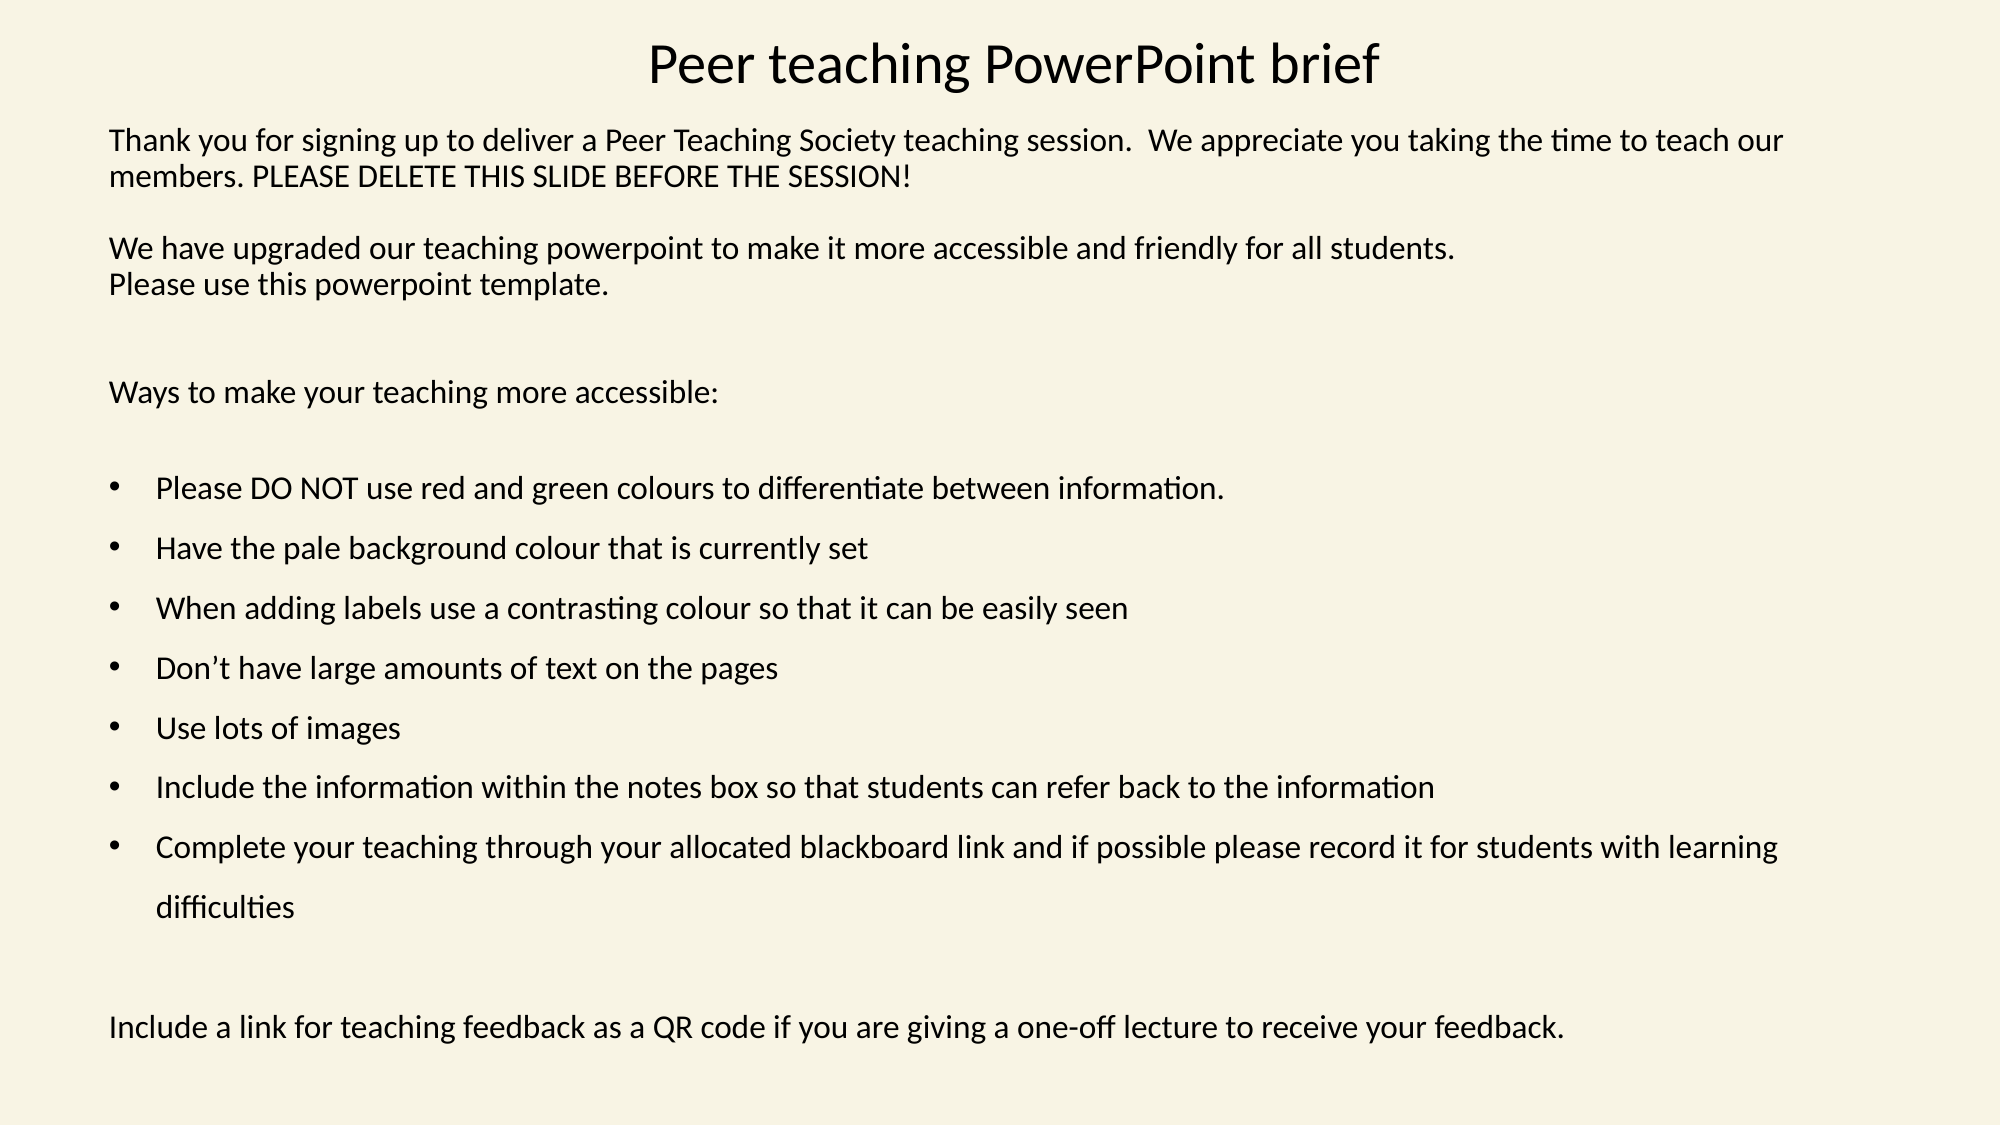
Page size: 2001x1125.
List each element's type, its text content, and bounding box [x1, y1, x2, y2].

text_box Peer teaching PowerPoint brief [324, 9, 1675, 109]
list Thank you for signing up to deliver a Peer Teaching Society teaching session. We appreciate you taking the time to teach our members. PLEASE DELETE THIS SLIDE BEFORE THE SESSION! We have upgraded our teaching powerpoint to make it more accessible and friendly for all students. Please use this powerpoint template. Ways to make your teaching more accessible: Please DO NOT use red and green colours to differentiate between information. Have the pale background colour that is currently set When adding labels use a contrasting colour so that it can be easily seen Don’t have large amounts of text on the pages Use lots of images Include the information within the notes box so that students can refer back to the information Complete your teaching through your allocated blackboard link and if possible please record it for students with learning difficulties Include a link for teaching feedback as a QR code if you are giving a one-off lecture to receive your feedback. [64, 108, 1926, 1072]
